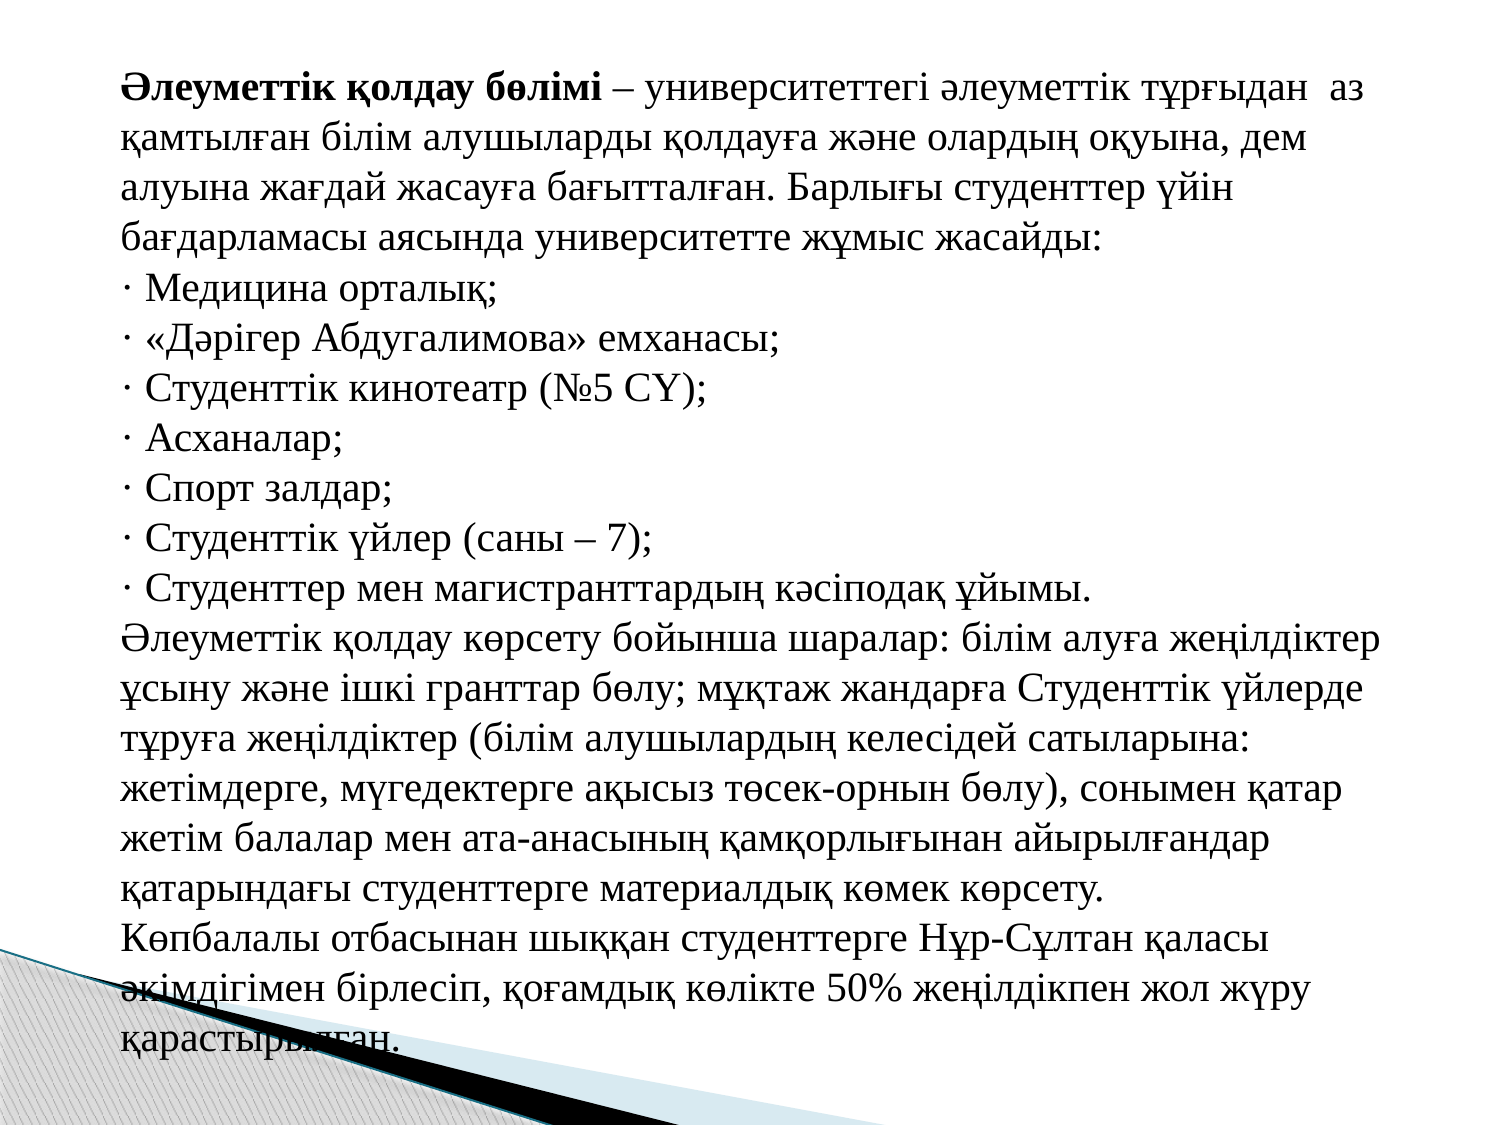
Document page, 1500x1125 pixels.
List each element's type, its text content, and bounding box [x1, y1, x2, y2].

text_box Әлеуметтік қолдау бөлімі – университеттегі әлеуметтік тұрғыдан аз қамтылған білім алушыларды қолдауға және олардың оқуына, дем алуына жағдай жасауға бағытталған. Барлығы студенттер үйін бағдарламасы аясында университетте жұмыс жасайды: · Медицина орталық; · «Дәрігер Абдугалимова» емханасы; · Студенттік кинотеатр (№5 СҮ); · Асханалар; · Спорт залдар; · Студенттік үйлер (саны – 7); · Студенттер мен магистранттардың кәсіподақ ұйымы. Әлеуметтік қолдау көрсету бойынша шаралар: білім алуға жеңілдіктер ұсыну және ішкі гранттар бөлу; мұқтаж жандарға Студенттік үйлерде тұруға жеңілдіктер (білім алушылардың келесідей сатыларына: жетімдерге, мүгедектерге ақысыз төсек-орнын бөлу), сонымен қатар жетім балалар мен ата-анасының қамқорлығынан айырылғандар қатарындағы студенттерге материалдық көмек көрсету. Көпбалалы отбасынан шыққан студенттерге Нұр-Сұлтан қаласы әкімдігімен бірлесіп, қоғамдық көлікте 50% жеңілдікпен жол жүру қарастырылған. [105, 51, 1442, 1067]
